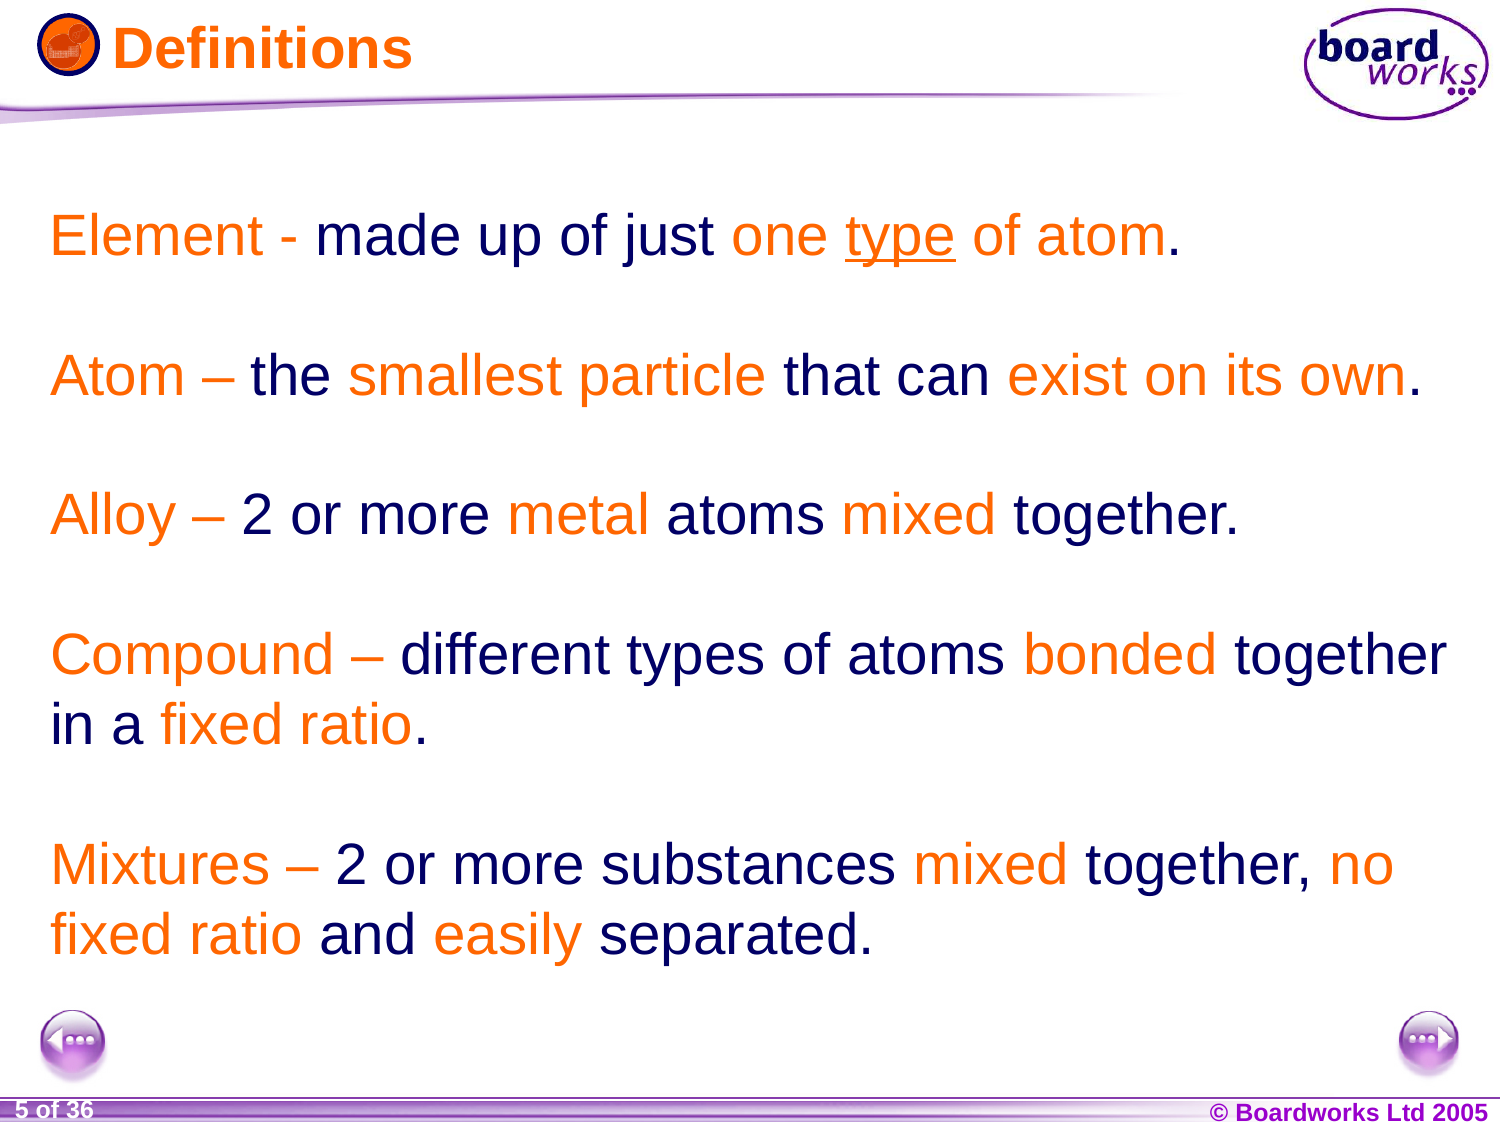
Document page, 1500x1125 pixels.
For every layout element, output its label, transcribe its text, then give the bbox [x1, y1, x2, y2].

text_box Mixtures – 2 or more substances mixed together, no fixed ratio and easily separated. [35, 818, 1465, 974]
text_box Element - made up of just one type of atom. [35, 189, 1207, 275]
picture [1387, 999, 1470, 1087]
text_box Alloy – 2 or more metal atoms mixed together. [35, 469, 1465, 554]
picture [1293, 0, 1494, 123]
title Definitions [0, 0, 1069, 91]
picture [0, 999, 1500, 1122]
text_box Atom – the smallest particle that can exist on its own. [35, 329, 1465, 415]
text_box Compound – different types of atoms bonded together in a fixed ratio. [35, 608, 1465, 764]
picture [0, 90, 1187, 126]
